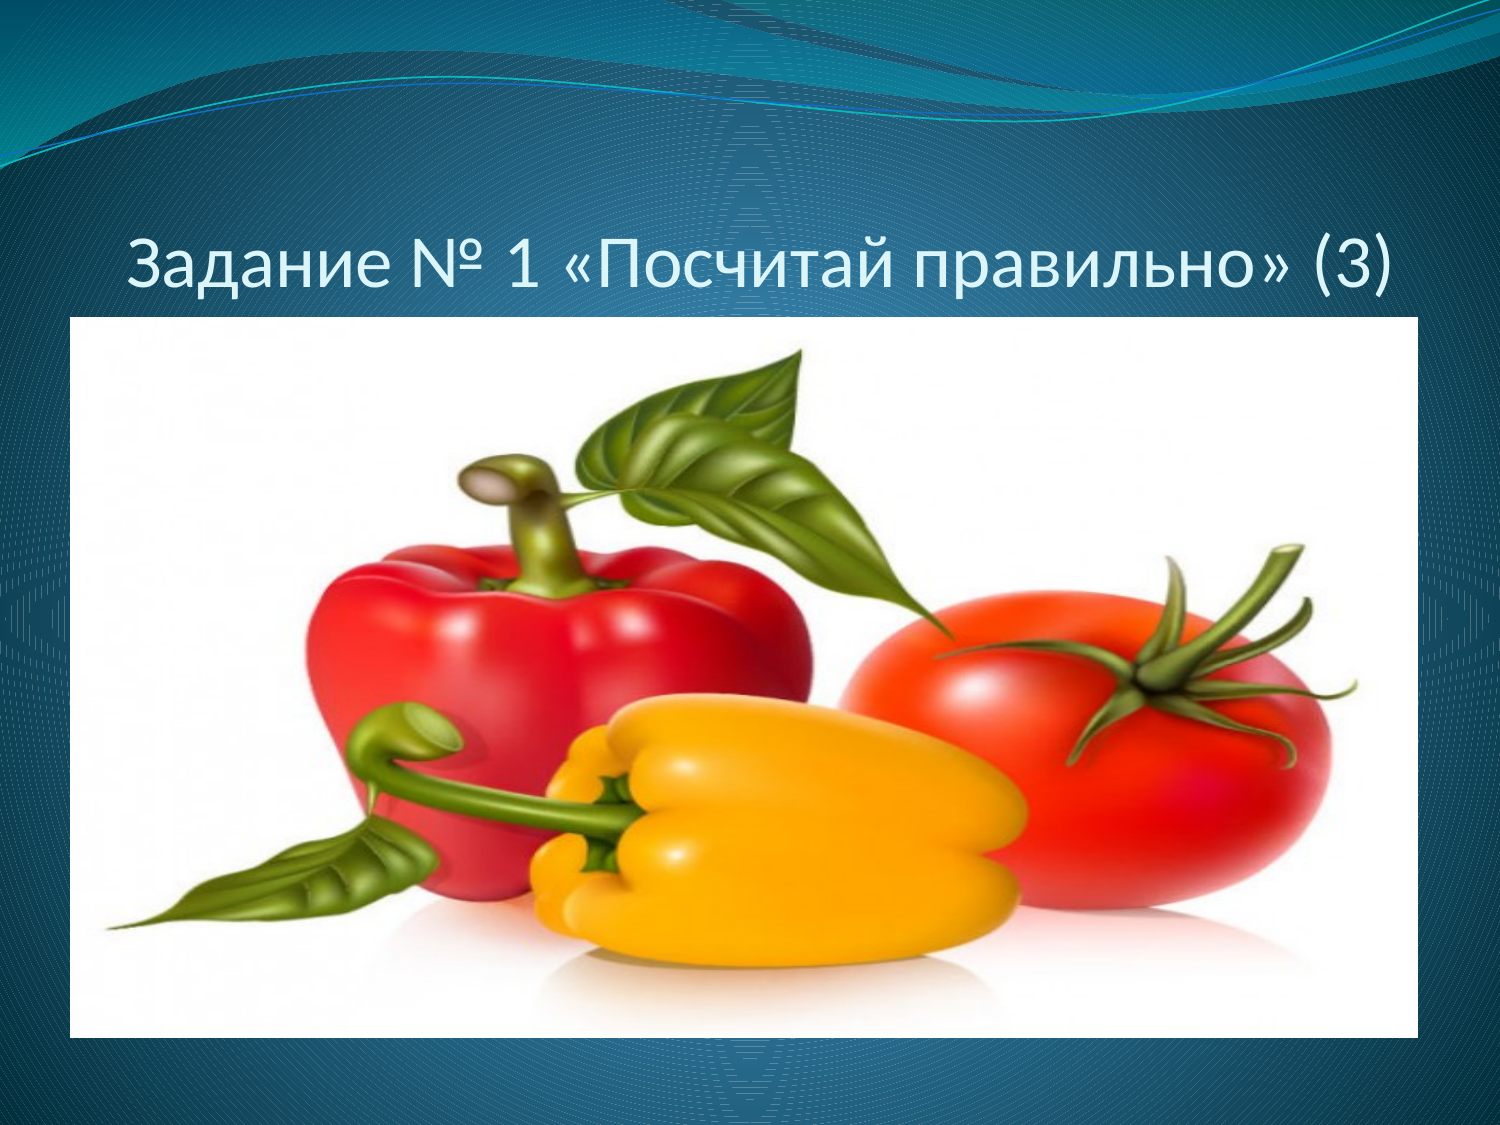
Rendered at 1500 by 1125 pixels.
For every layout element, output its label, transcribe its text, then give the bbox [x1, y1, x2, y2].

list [70, 317, 1419, 1038]
title Задание № 1 «Посчитай правильно» (3) [75, 115, 1425, 303]
